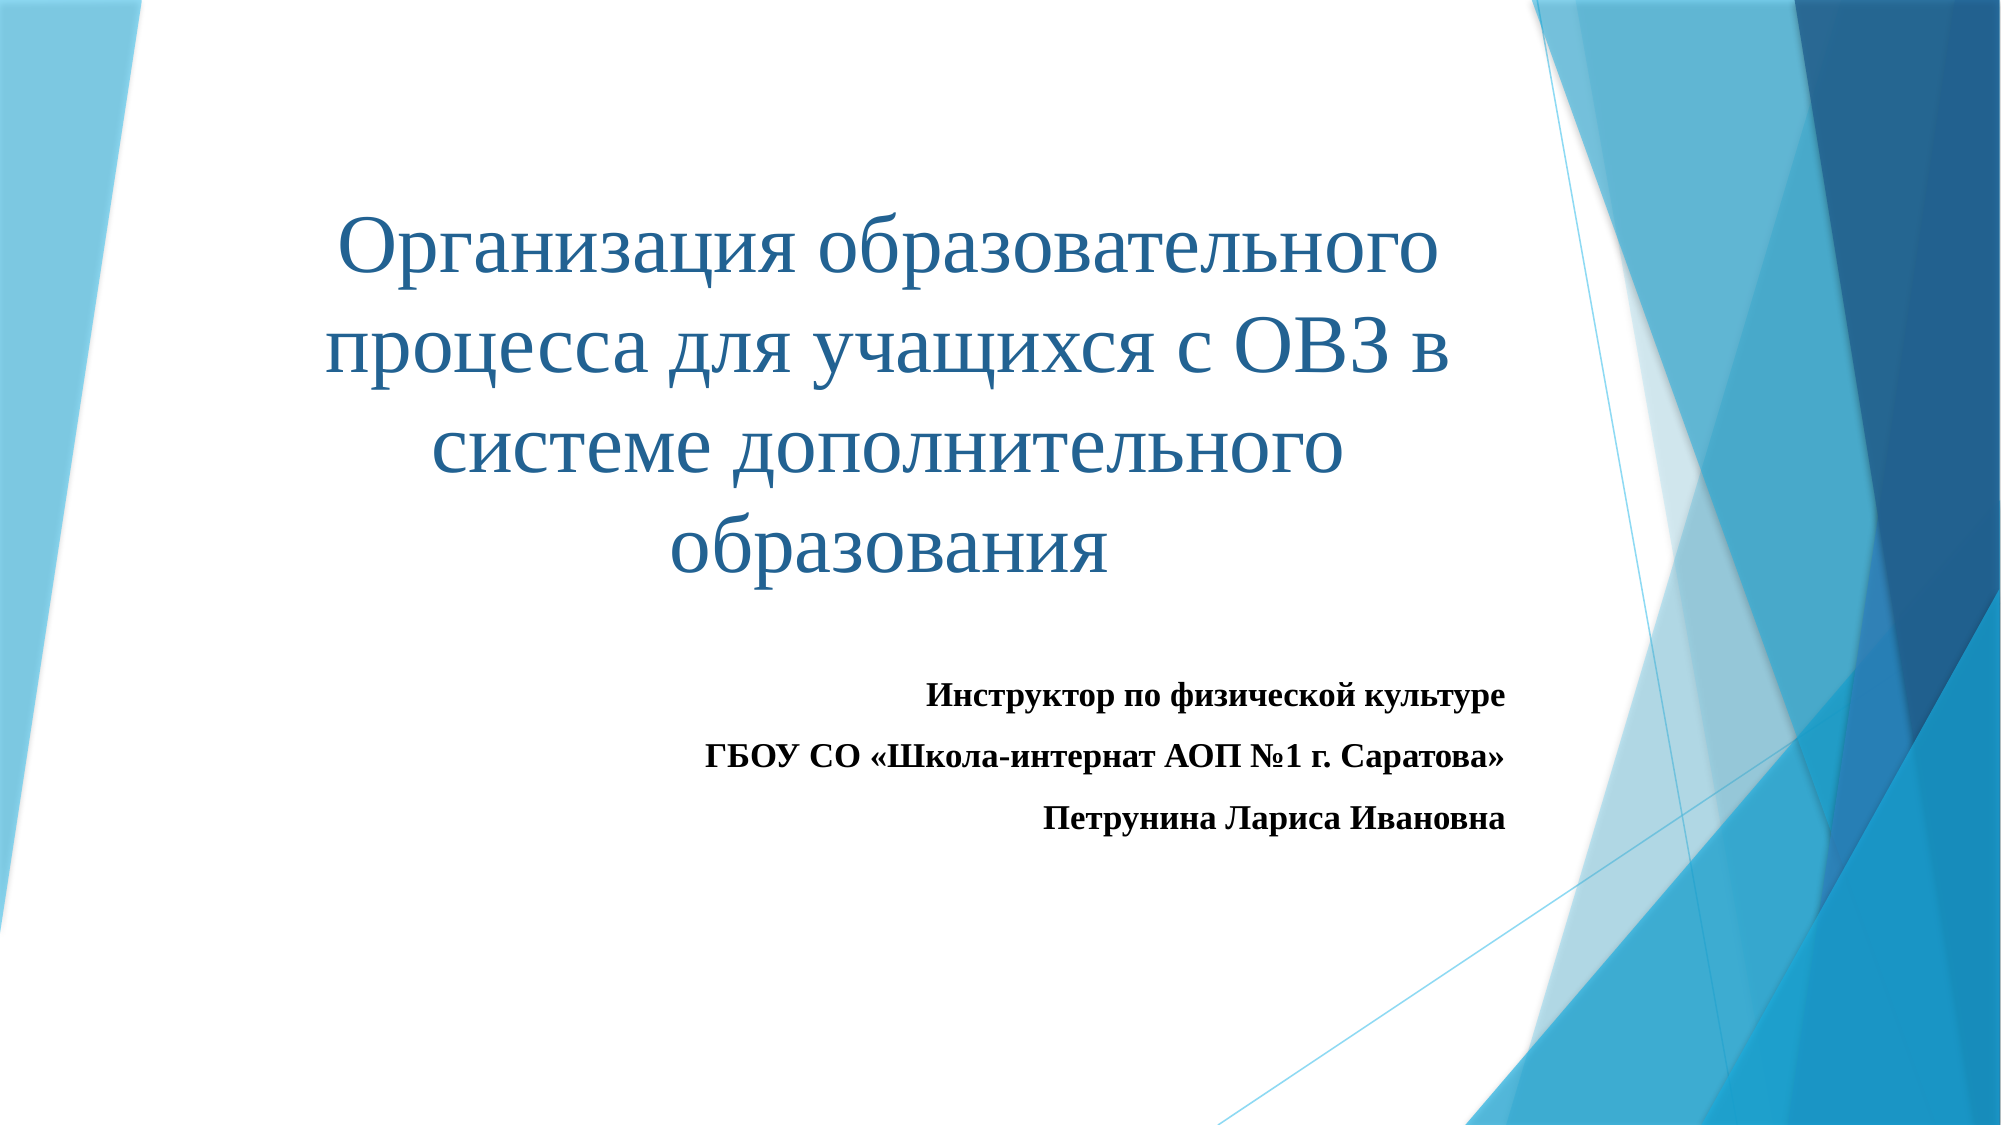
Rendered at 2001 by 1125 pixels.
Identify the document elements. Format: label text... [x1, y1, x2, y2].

title Организация образовательного процесса для учащихся с ОВЗ в системе дополнительного образования [226, 118, 1552, 597]
subtitle Инструктор по физической культуре ГБОУ СО «Школа-интернат АОП №1 г. Саратова» Петрунина Лариса Ивановна [247, 664, 1522, 845]
